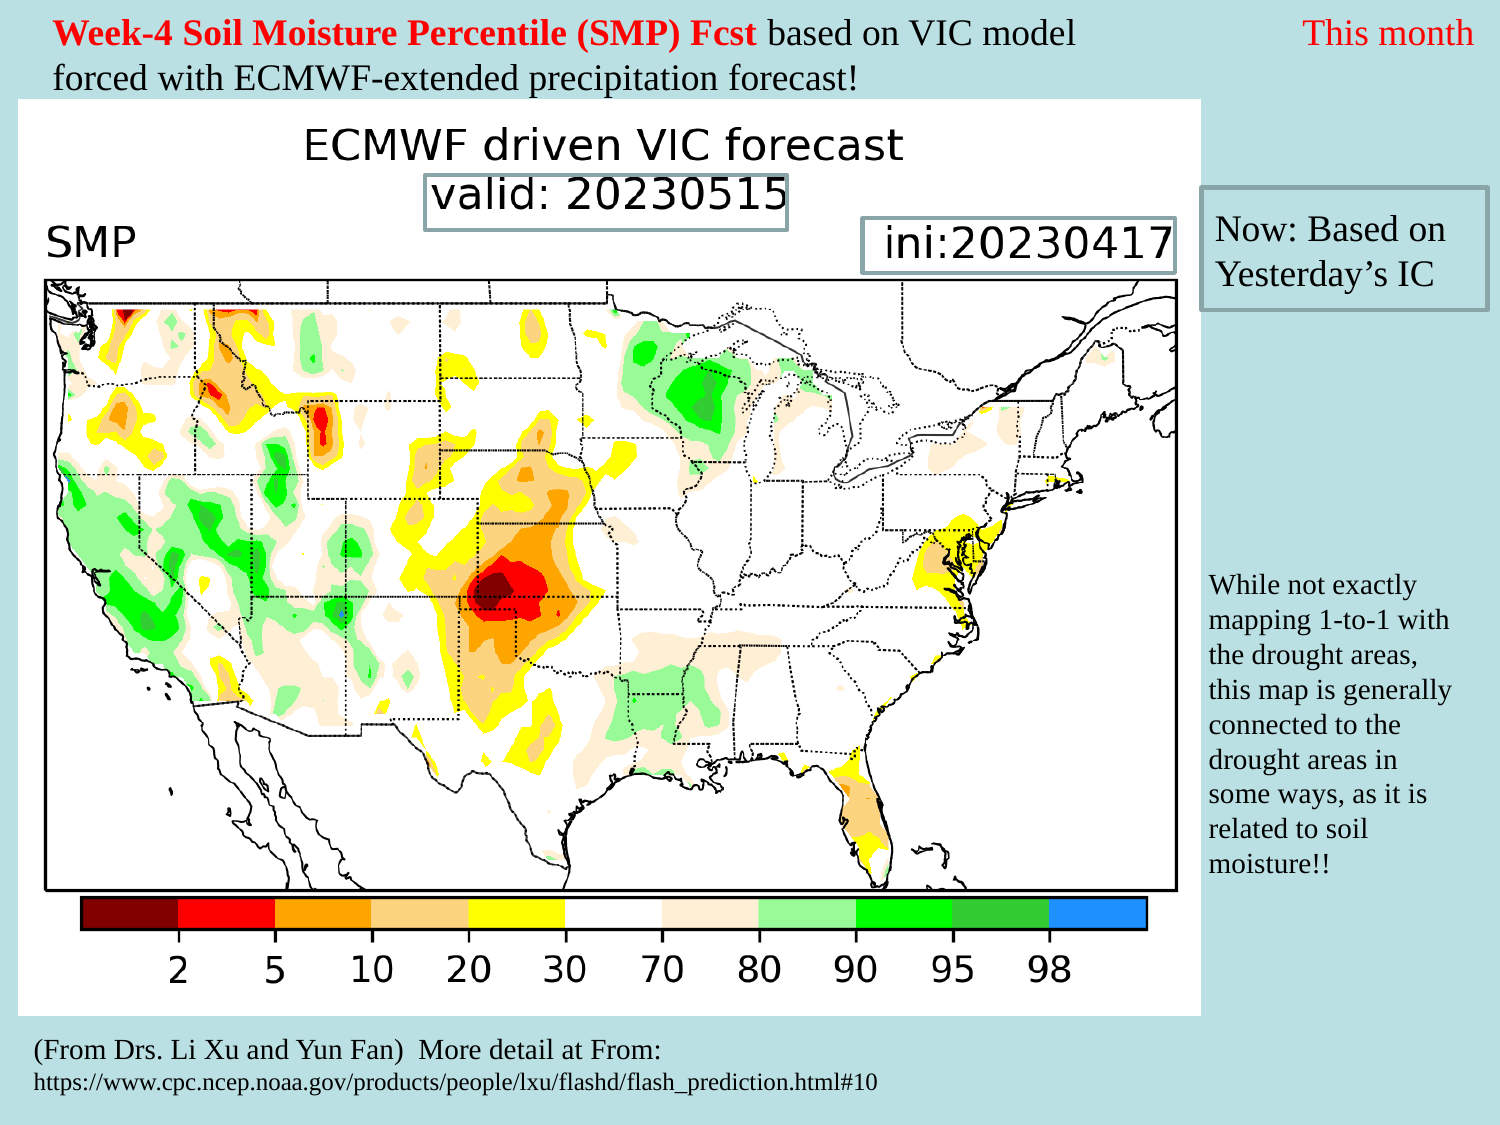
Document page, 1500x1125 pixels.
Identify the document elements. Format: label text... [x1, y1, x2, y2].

text_box This month [1287, 1, 1500, 61]
text_box Week-4 Soil Moisture Percentile (SMP) Fcst based on VIC model forced with ECMWF-extended precipitation forecast! [37, 1, 1188, 98]
picture [18, 99, 1201, 1016]
text_box (From Drs. Li Xu and Yun Fan) More detail at From: https://www.cpc.ncep.noaa.gov/products/people/lxu/flashd/flash_prediction.html#10 [18, 1023, 1482, 1103]
text_box While not exactly mapping 1-to-1 with the drought areas, this map is generally connected to the drought areas in some ways, as it is related to soil moisture!! [1204, 557, 1482, 888]
text_box [1204, 185, 1490, 312]
